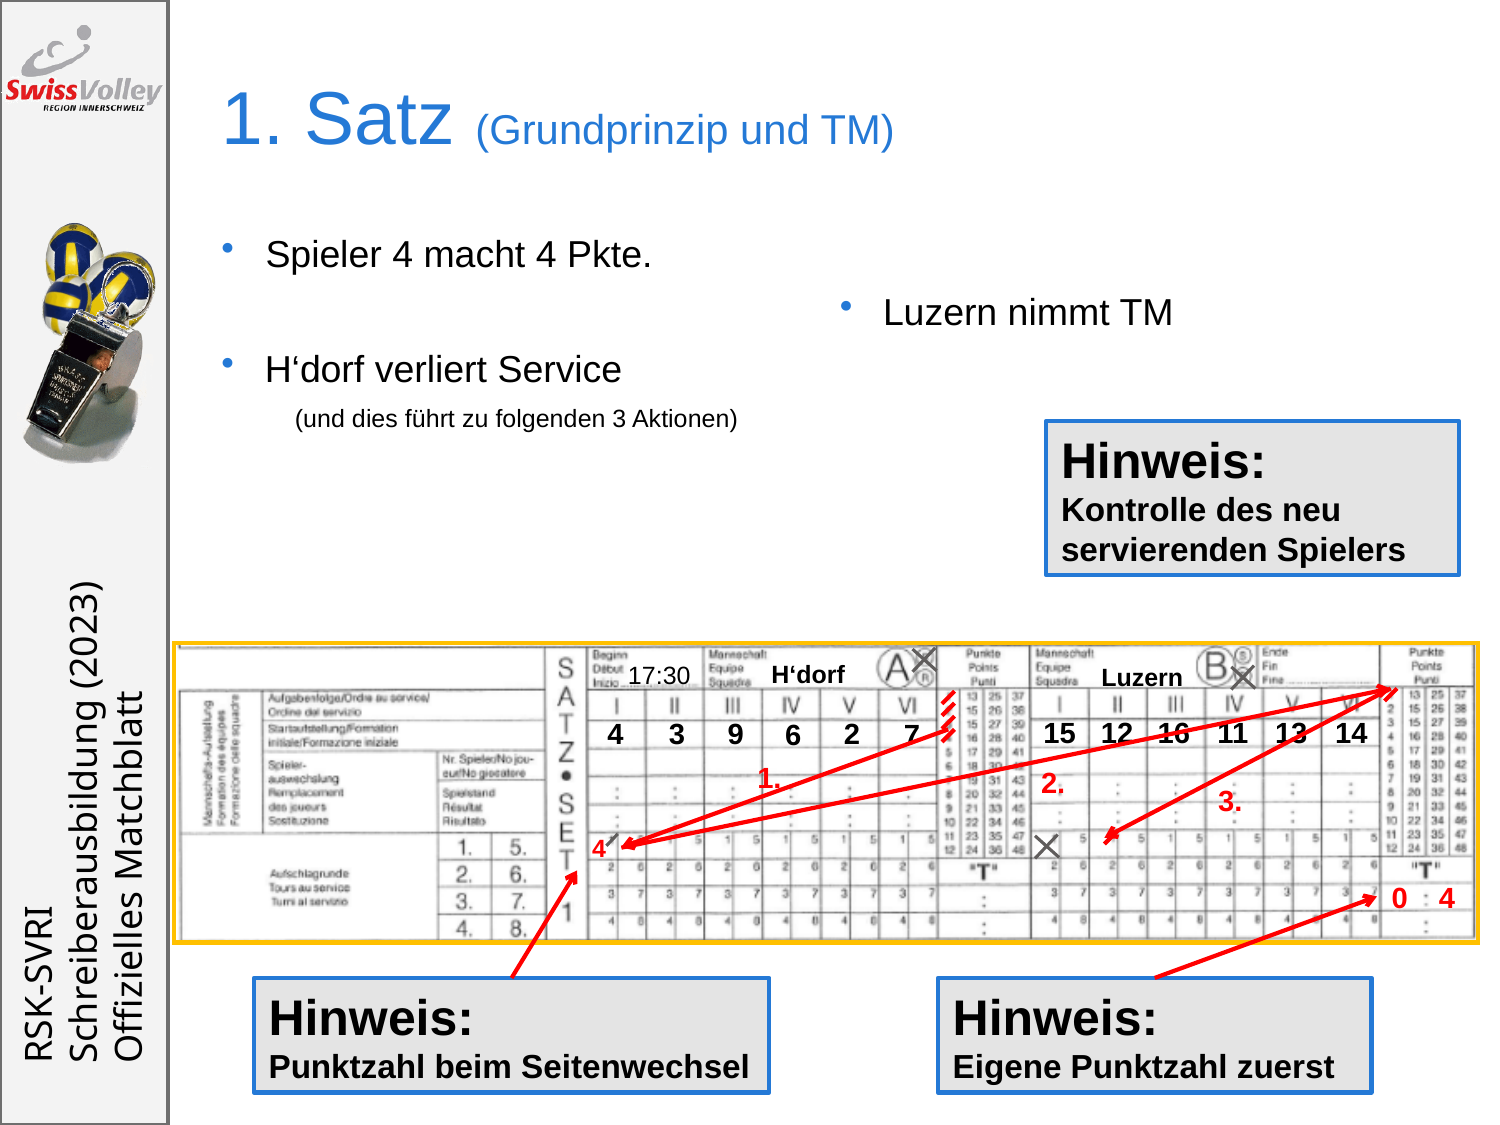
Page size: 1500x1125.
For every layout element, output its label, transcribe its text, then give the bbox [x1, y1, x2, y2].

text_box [1154, 896, 1377, 979]
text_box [1376, 871, 1471, 923]
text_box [621, 700, 1385, 848]
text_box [511, 870, 578, 979]
text_box Hinweis: Eigene Punktzahl zuerst [937, 977, 1372, 1093]
title 1. Satz (Grundprinzip und TM) [206, 41, 1444, 222]
text_box Hinweis: Kontrolle des neu servierenden Spielers [1046, 420, 1459, 576]
picture [17, 219, 176, 469]
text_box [176, 644, 1477, 941]
list Spieler 4 macht 4 Pkte. Luzern nimmt TM H‘dorf verliert Service (und dies führt zu folgenden 3 Aktionen) [206, 222, 1444, 641]
picture [0, 11, 168, 129]
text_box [941, 690, 955, 699]
text_box Hinweis: Punktzahl beim Seitenwechsel [253, 977, 770, 1093]
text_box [1116, 700, 1385, 832]
list Spieler 4 macht 4 Pkte. Luzern nimmt TM H‘dorf verliert Service (und dies führt zu folgenden 3 Aktionen) [206, 950, 1444, 1094]
